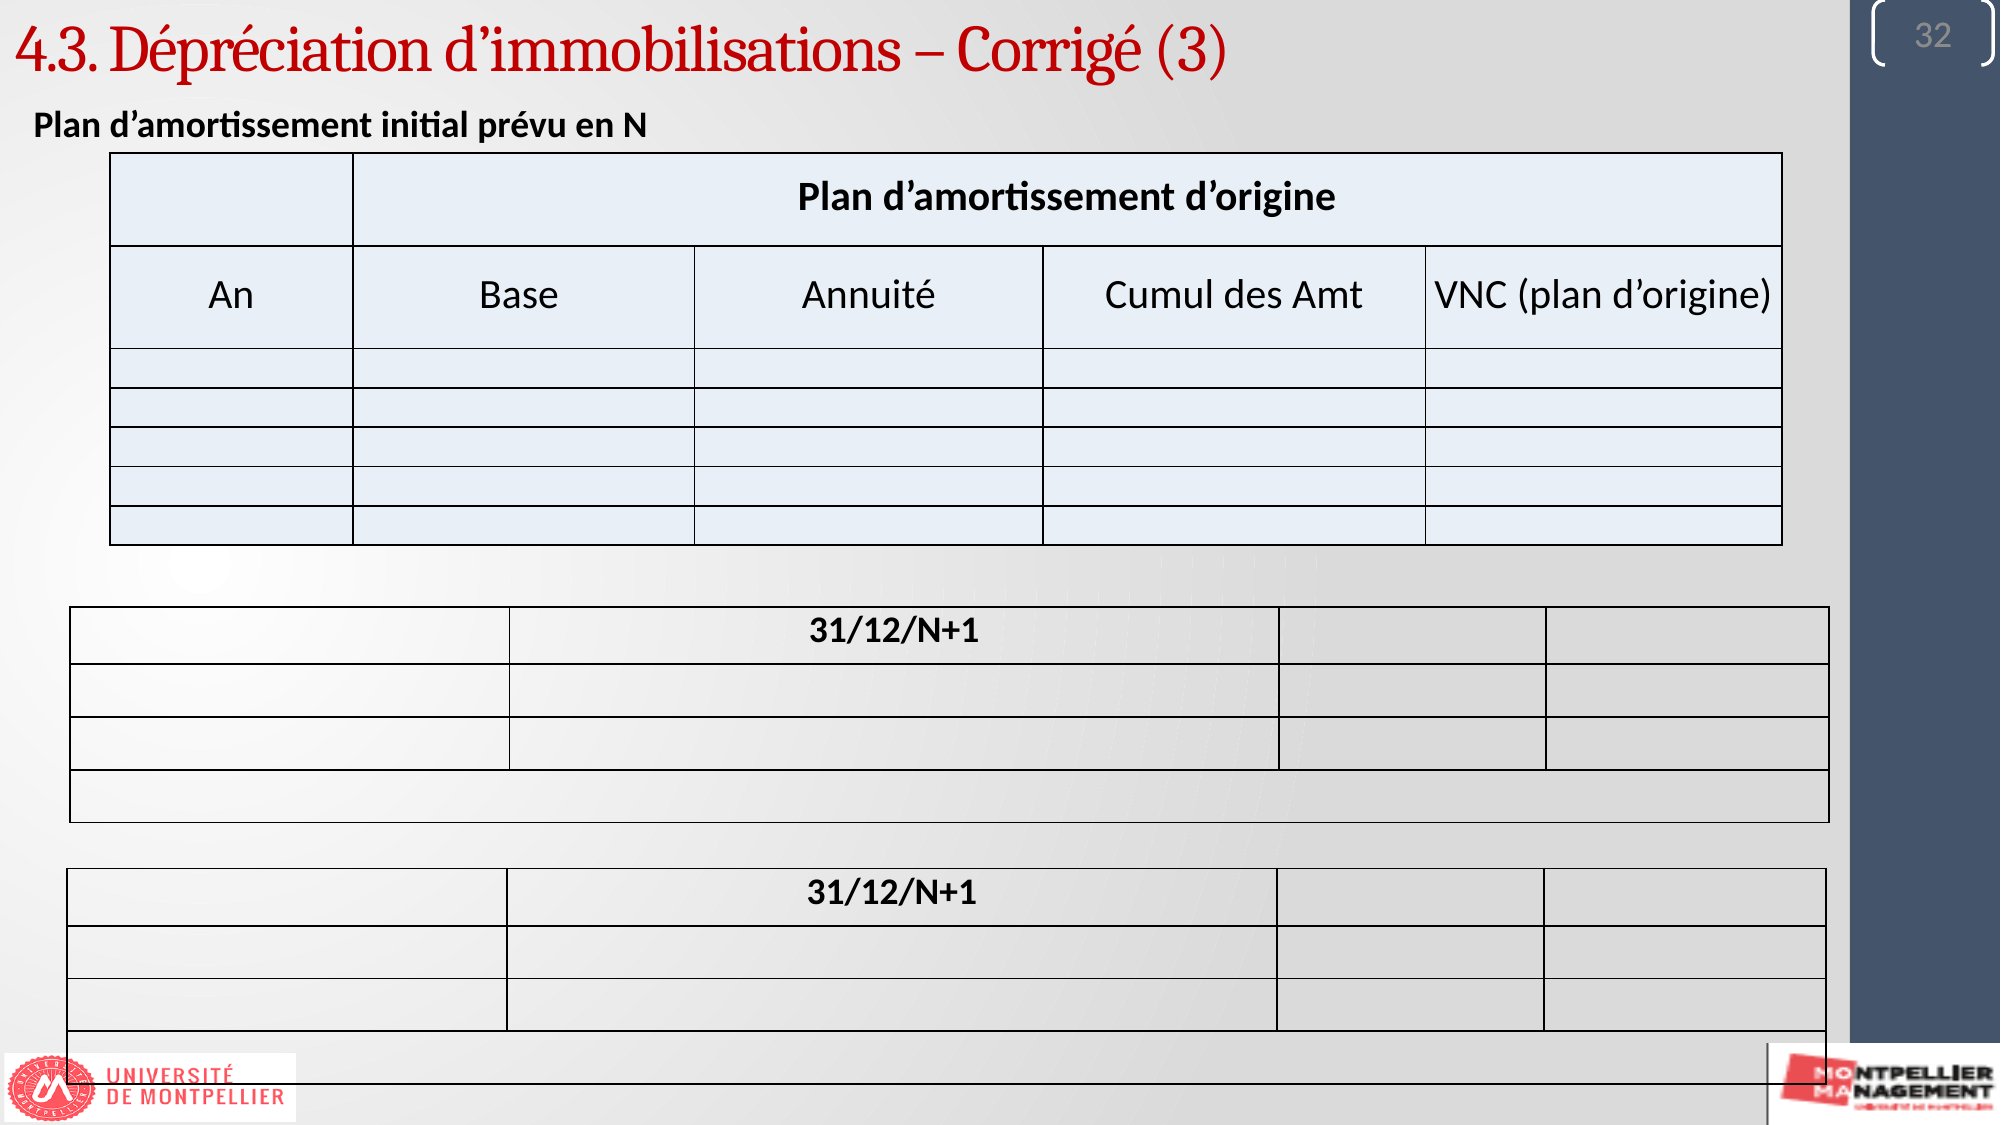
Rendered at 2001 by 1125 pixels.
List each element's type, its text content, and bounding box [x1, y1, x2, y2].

table_cell [68, 927, 506, 978]
table_cell [508, 927, 1276, 978]
table_cell An [111, 247, 352, 348]
table_cell [1278, 979, 1543, 1030]
table_header Plan d’amortissement d’origine [354, 154, 1781, 245]
table_header [1278, 869, 1543, 925]
table_cell [1545, 927, 1825, 978]
table_cell [1426, 349, 1781, 387]
table_header [71, 608, 509, 663]
text_box Plan d’amortissement initial prévu en N [0, 92, 1376, 861]
table_cell [1547, 718, 1828, 769]
table_cell [1545, 979, 1825, 1030]
table_header [1545, 869, 1825, 925]
table_header [111, 154, 352, 245]
table_cell [111, 389, 352, 426]
table_header [1280, 608, 1545, 663]
table_cell [71, 718, 213, 769]
table_cell [510, 665, 1278, 716]
table_cell [641, 718, 1278, 769]
table_cell [1044, 389, 1425, 426]
table_cell [1426, 428, 1781, 466]
table_cell [111, 507, 352, 544]
table_cell [1044, 349, 1425, 387]
table_cell [1280, 665, 1545, 716]
table_header 31/12/N+1 [508, 869, 1276, 925]
table_cell [68, 1032, 1825, 1083]
table_cell [1426, 507, 1781, 544]
table_cell [695, 349, 1042, 387]
table_cell [354, 389, 694, 426]
table_cell Annuité [695, 247, 1042, 348]
table_cell [1044, 467, 1425, 505]
table_cell Cumul des Amt [1044, 247, 1425, 348]
table_cell [1044, 507, 1425, 544]
table_header [1547, 608, 1828, 663]
table_cell VNC (plan d’origine) [1426, 247, 1781, 348]
table_cell [1426, 389, 1781, 426]
table_cell [508, 979, 639, 1030]
table_cell [1044, 428, 1425, 466]
table_cell [1426, 467, 1781, 505]
table_header [68, 869, 506, 925]
table_cell [111, 467, 352, 505]
table_cell [354, 349, 694, 387]
text_box 4.3. Dépréciation d’immobilisations – Corrigé (3) [0, 0, 1814, 93]
table_cell [639, 979, 1276, 1030]
table_cell [1278, 927, 1543, 978]
text_box 32 [1873, 0, 1994, 66]
table_cell [71, 665, 509, 716]
table_cell [695, 507, 1042, 544]
table_cell [211, 979, 506, 1030]
table_cell [695, 428, 1042, 466]
table_cell [111, 349, 352, 387]
table_cell [213, 718, 509, 769]
table_cell [1547, 665, 1828, 716]
table_header 31/12/N+1 [510, 608, 1278, 663]
table_cell [354, 507, 694, 544]
table_cell [354, 428, 694, 466]
table_cell [695, 467, 1042, 505]
picture [4, 1053, 296, 1122]
table_cell [695, 389, 1042, 426]
table_cell [354, 467, 694, 505]
table_cell [111, 428, 352, 466]
table_cell [510, 718, 641, 769]
table_cell [71, 771, 1828, 822]
table_cell Base [354, 247, 694, 348]
table_cell [68, 979, 211, 1030]
table_cell [1280, 718, 1545, 769]
